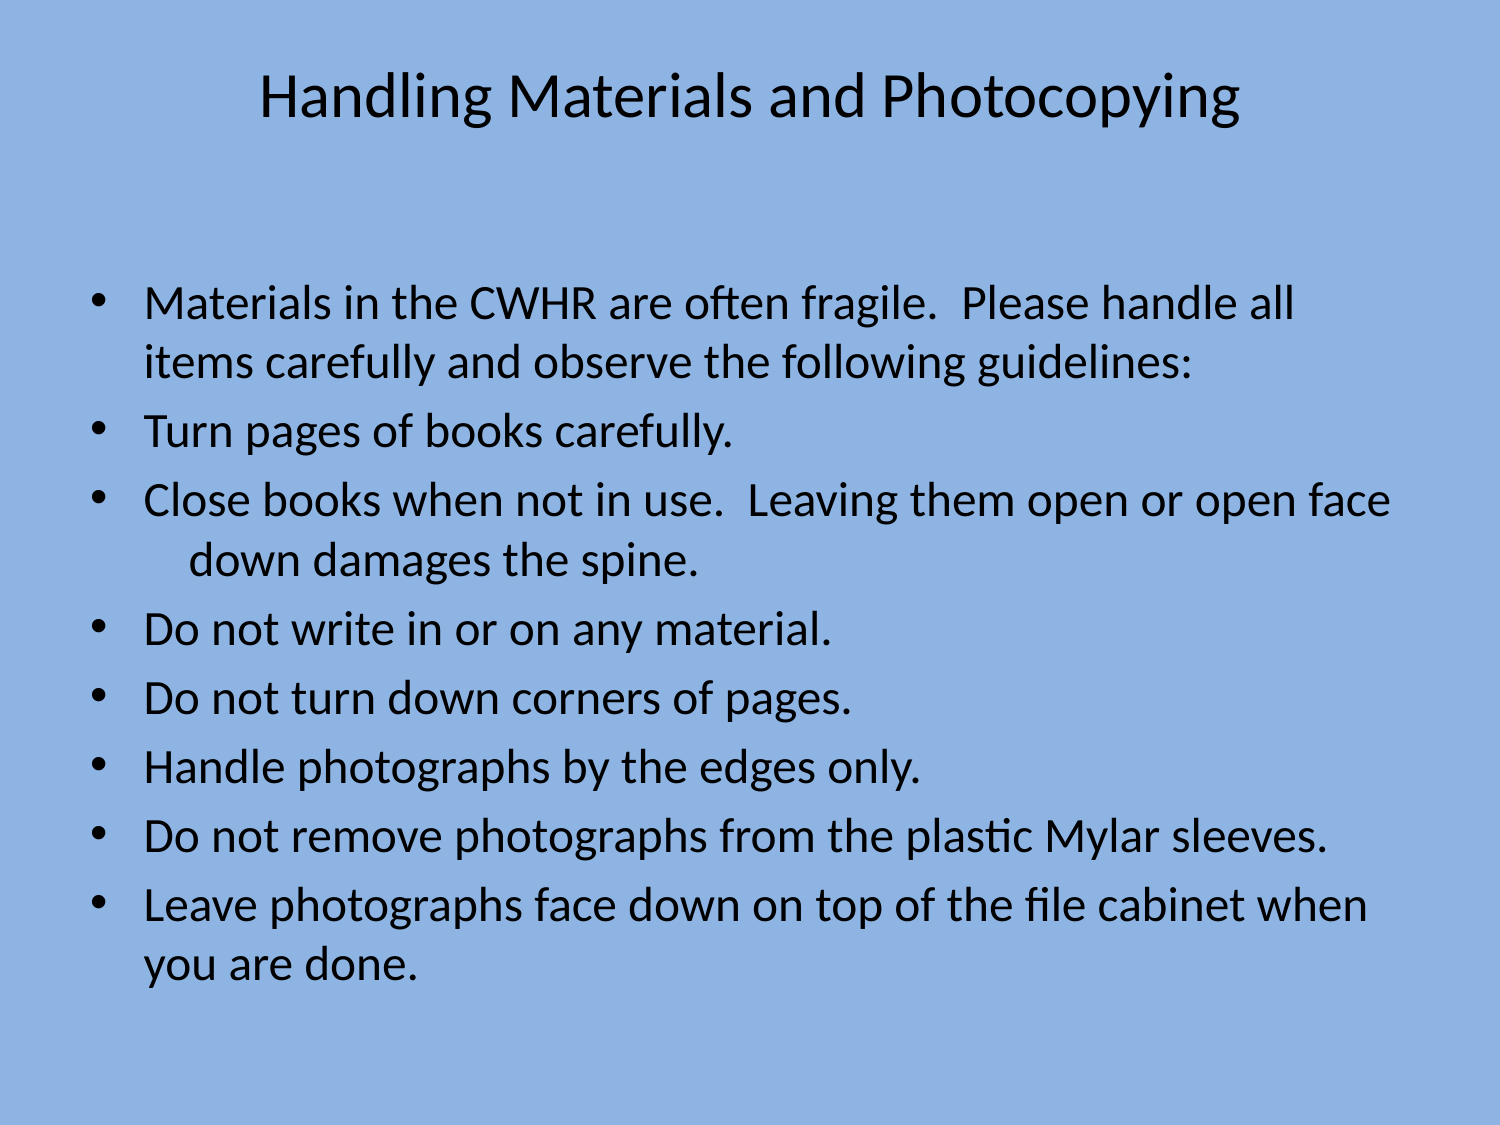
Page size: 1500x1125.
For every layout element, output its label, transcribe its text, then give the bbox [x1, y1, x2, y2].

list Materials in the CWHR are often fragile. Please handle all items carefully and observe the following guidelines: Turn pages of books carefully. Close books when not in use. Leaving them open or open face down damages the spine. Do not write in or on any material. Do not turn down corners of pages. Handle photographs by the edges only. Do not remove photographs from the plastic Mylar sleeves. Leave photographs face down on top of the file cabinet when you are done. [75, 262, 1425, 1005]
title Handling Materials and Photocopying [75, 45, 1425, 233]
